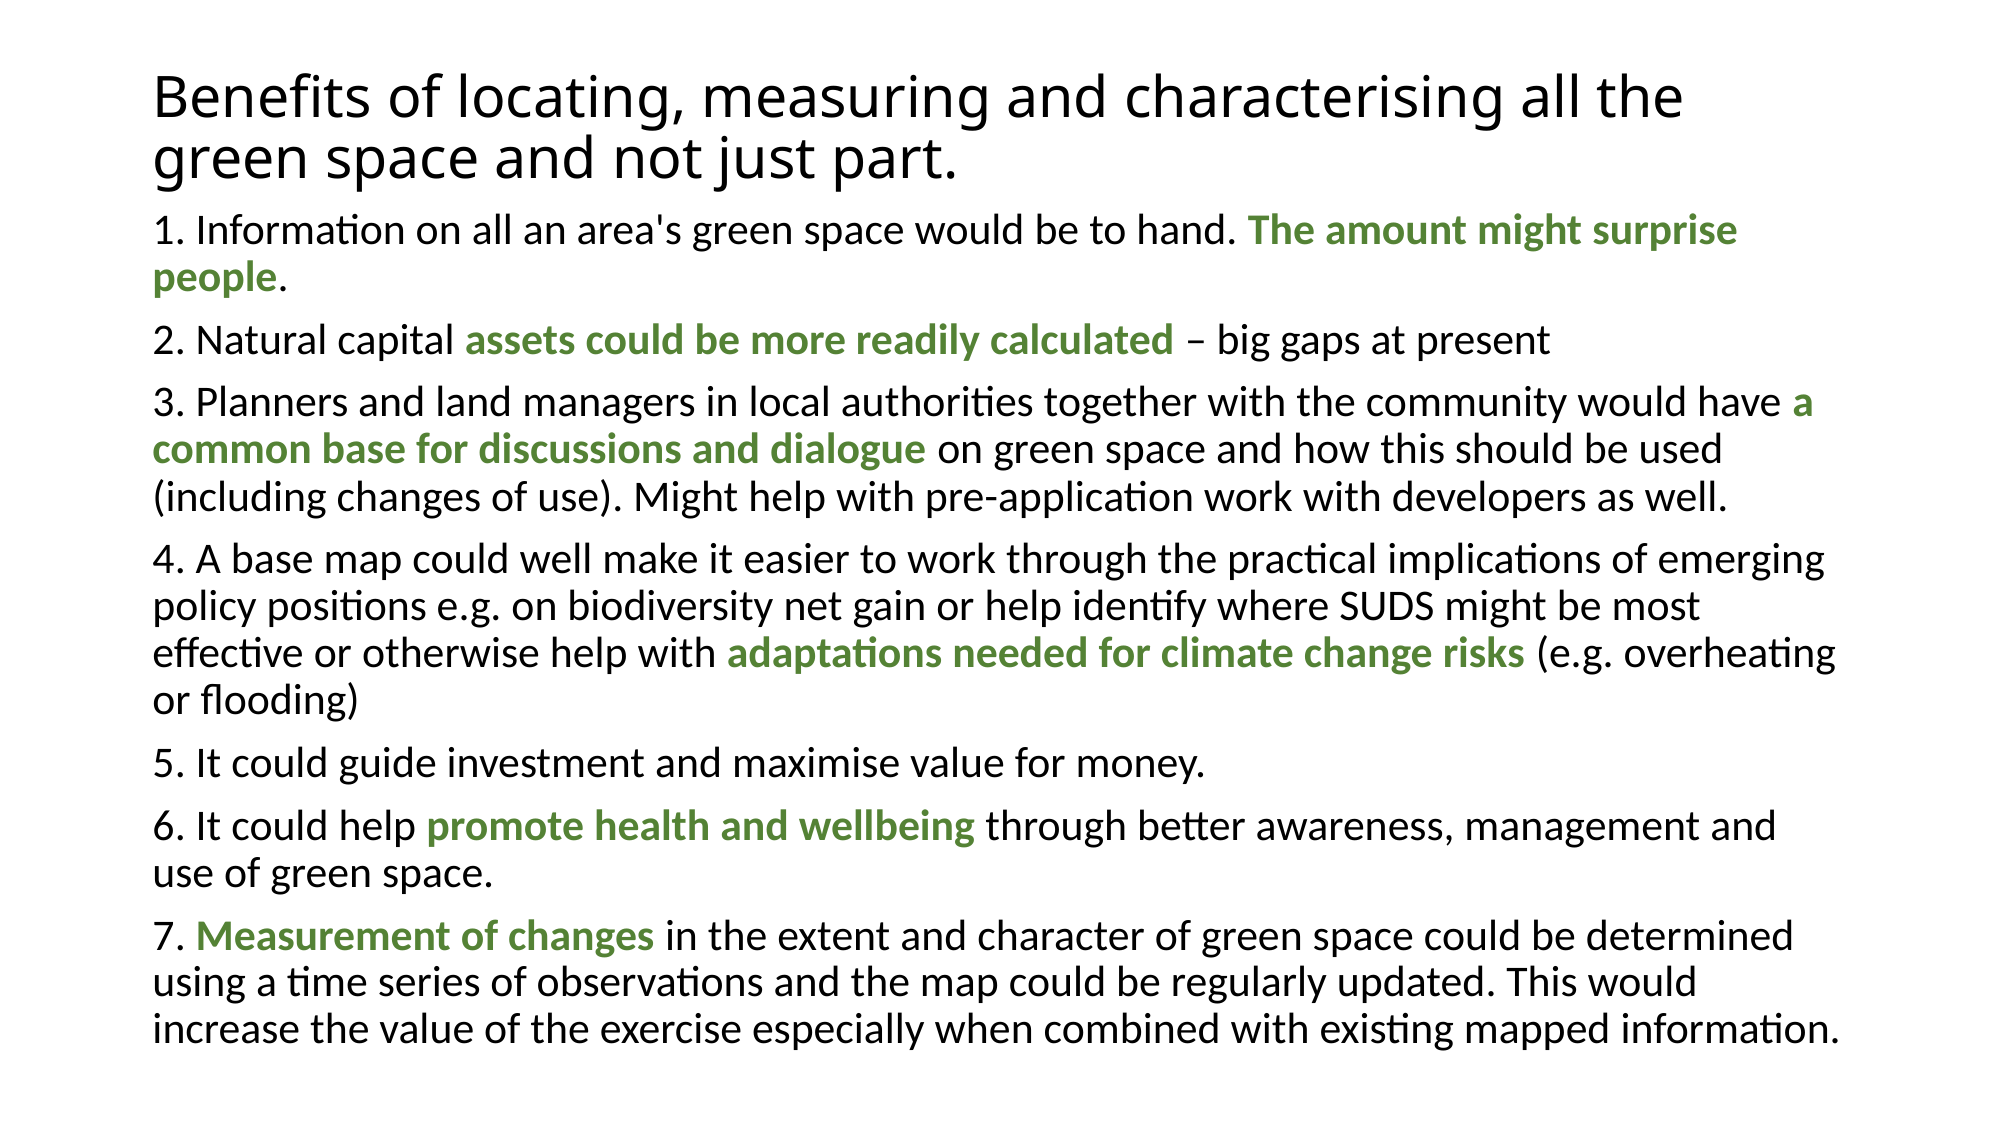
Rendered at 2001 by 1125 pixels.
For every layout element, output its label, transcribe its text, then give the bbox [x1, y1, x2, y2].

title Benefits of locating, measuring and characterising all the green space and not just part. [137, 59, 1863, 199]
list 1. Information on all an area's green space would be to hand. The amount might surprise people. 2. Natural capital assets could be more readily calculated – big gaps at present 3. Planners and land managers in local authorities together with the community would have a common base for discussions and dialogue on green space and how this should be used (including changes of use). Might help with pre-application work with developers as well. 4. A base map could well make it easier to work through the practical implications of emerging policy positions e.g. on biodiversity net gain or help identify where SUDS might be most effective or otherwise help with adaptations needed for climate change risks (e.g. overheating or flooding) 5. It could guide investment and maximise value for money. 6. It could help promote health and wellbeing through better awareness, management and use of green space. 7. Measurement of changes in the extent and character of green space could be determined using a time series of observations and the map could be regularly updated. This would increase the value of the exercise especially when combined with existing mapped information. [137, 199, 1863, 1102]
